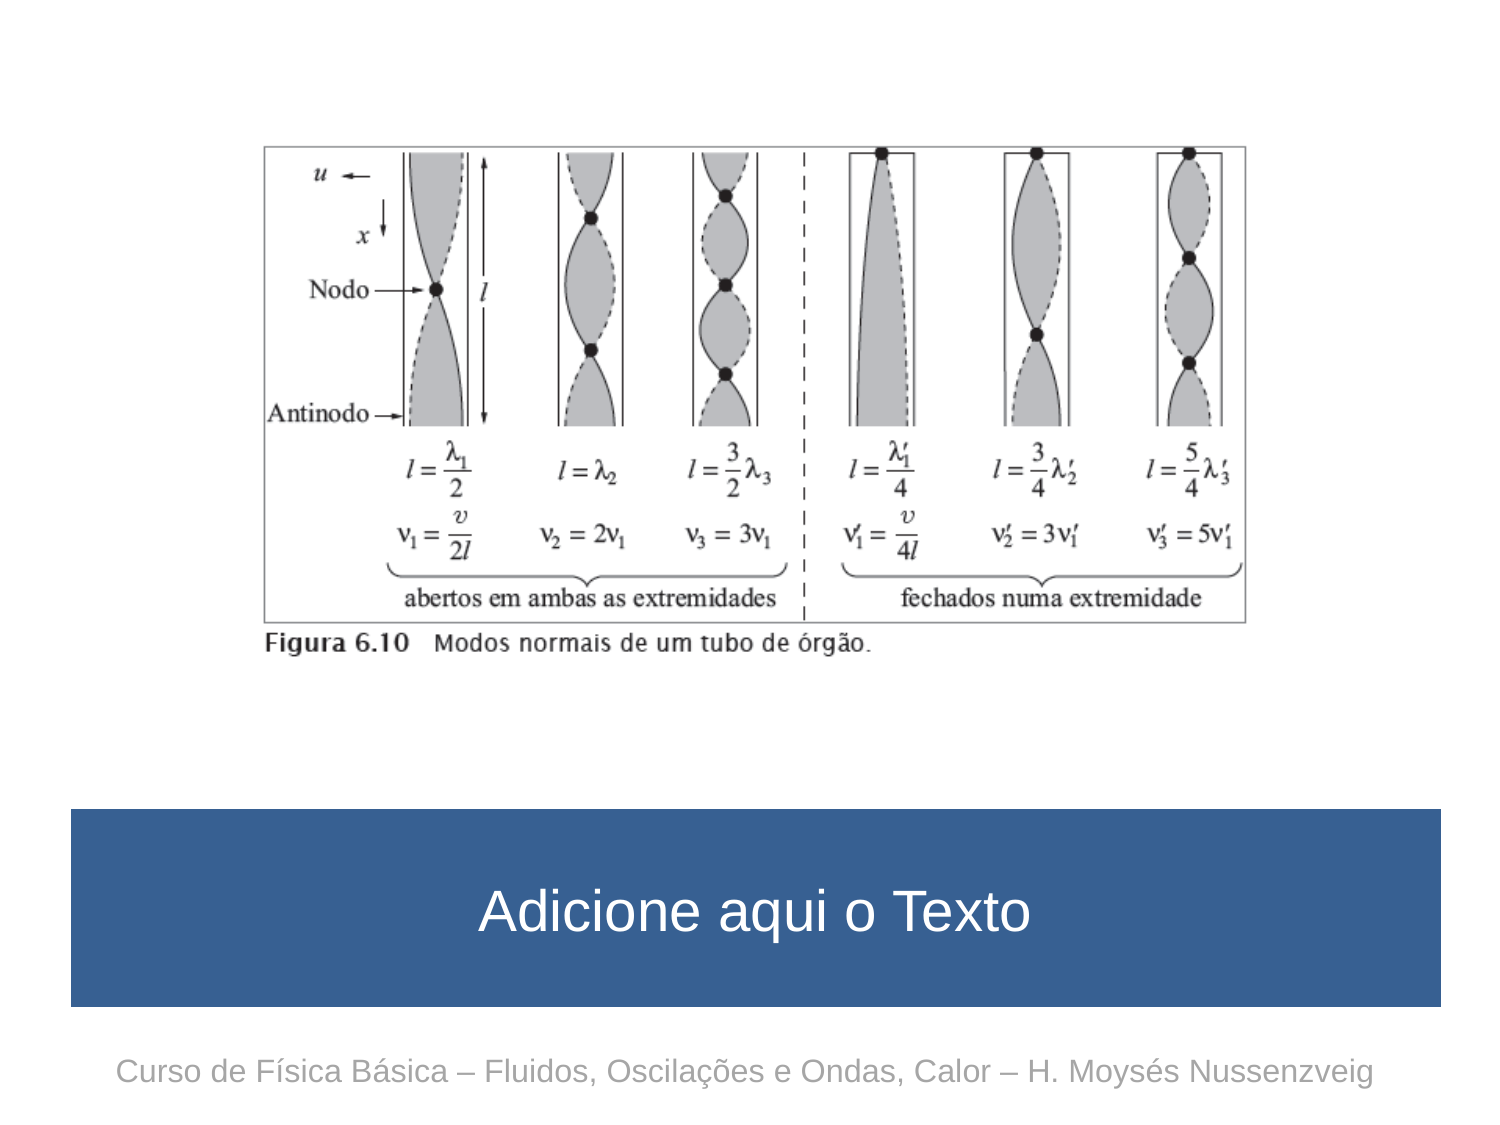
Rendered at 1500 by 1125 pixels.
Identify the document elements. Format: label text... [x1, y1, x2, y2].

text_box Adicione aqui o Texto [70, 808, 1442, 1008]
picture [253, 136, 1259, 666]
footer Curso de Física Básica – Fluidos, Oscilações e Ondas, Calor – H. Moysés Nussenzveig [0, 1042, 1500, 1103]
